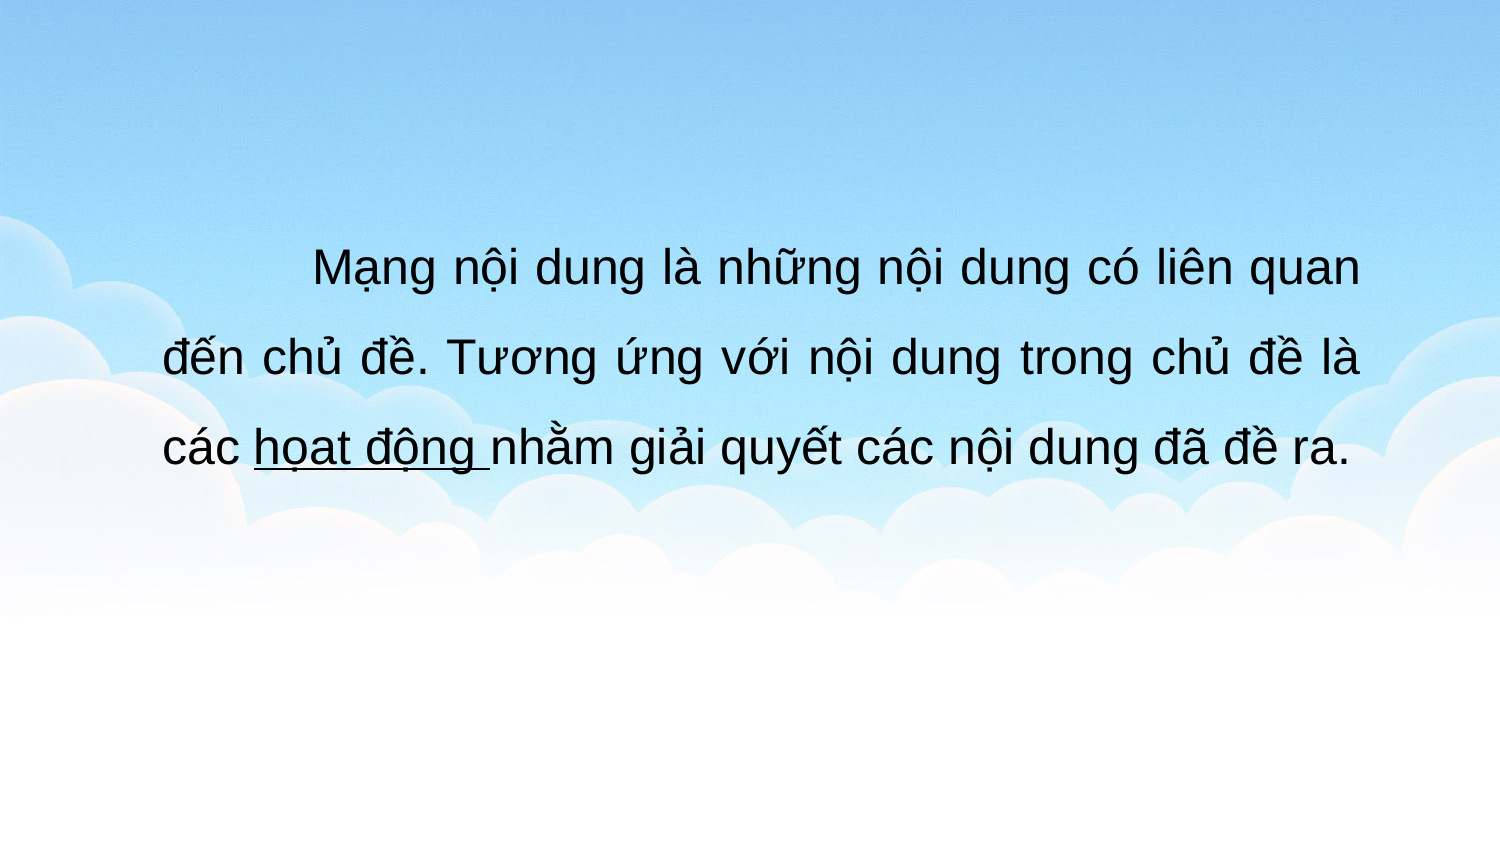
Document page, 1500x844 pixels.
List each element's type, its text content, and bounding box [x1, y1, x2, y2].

text_box Mạng nội dung là những nội dung có liên quan đến chủ đề. Tương ứng với nội dung trong chủ đề là các họat động nhằm giải quyết các nội dung đã đề ra. [147, 197, 1376, 483]
picture [0, 0, 1500, 844]
